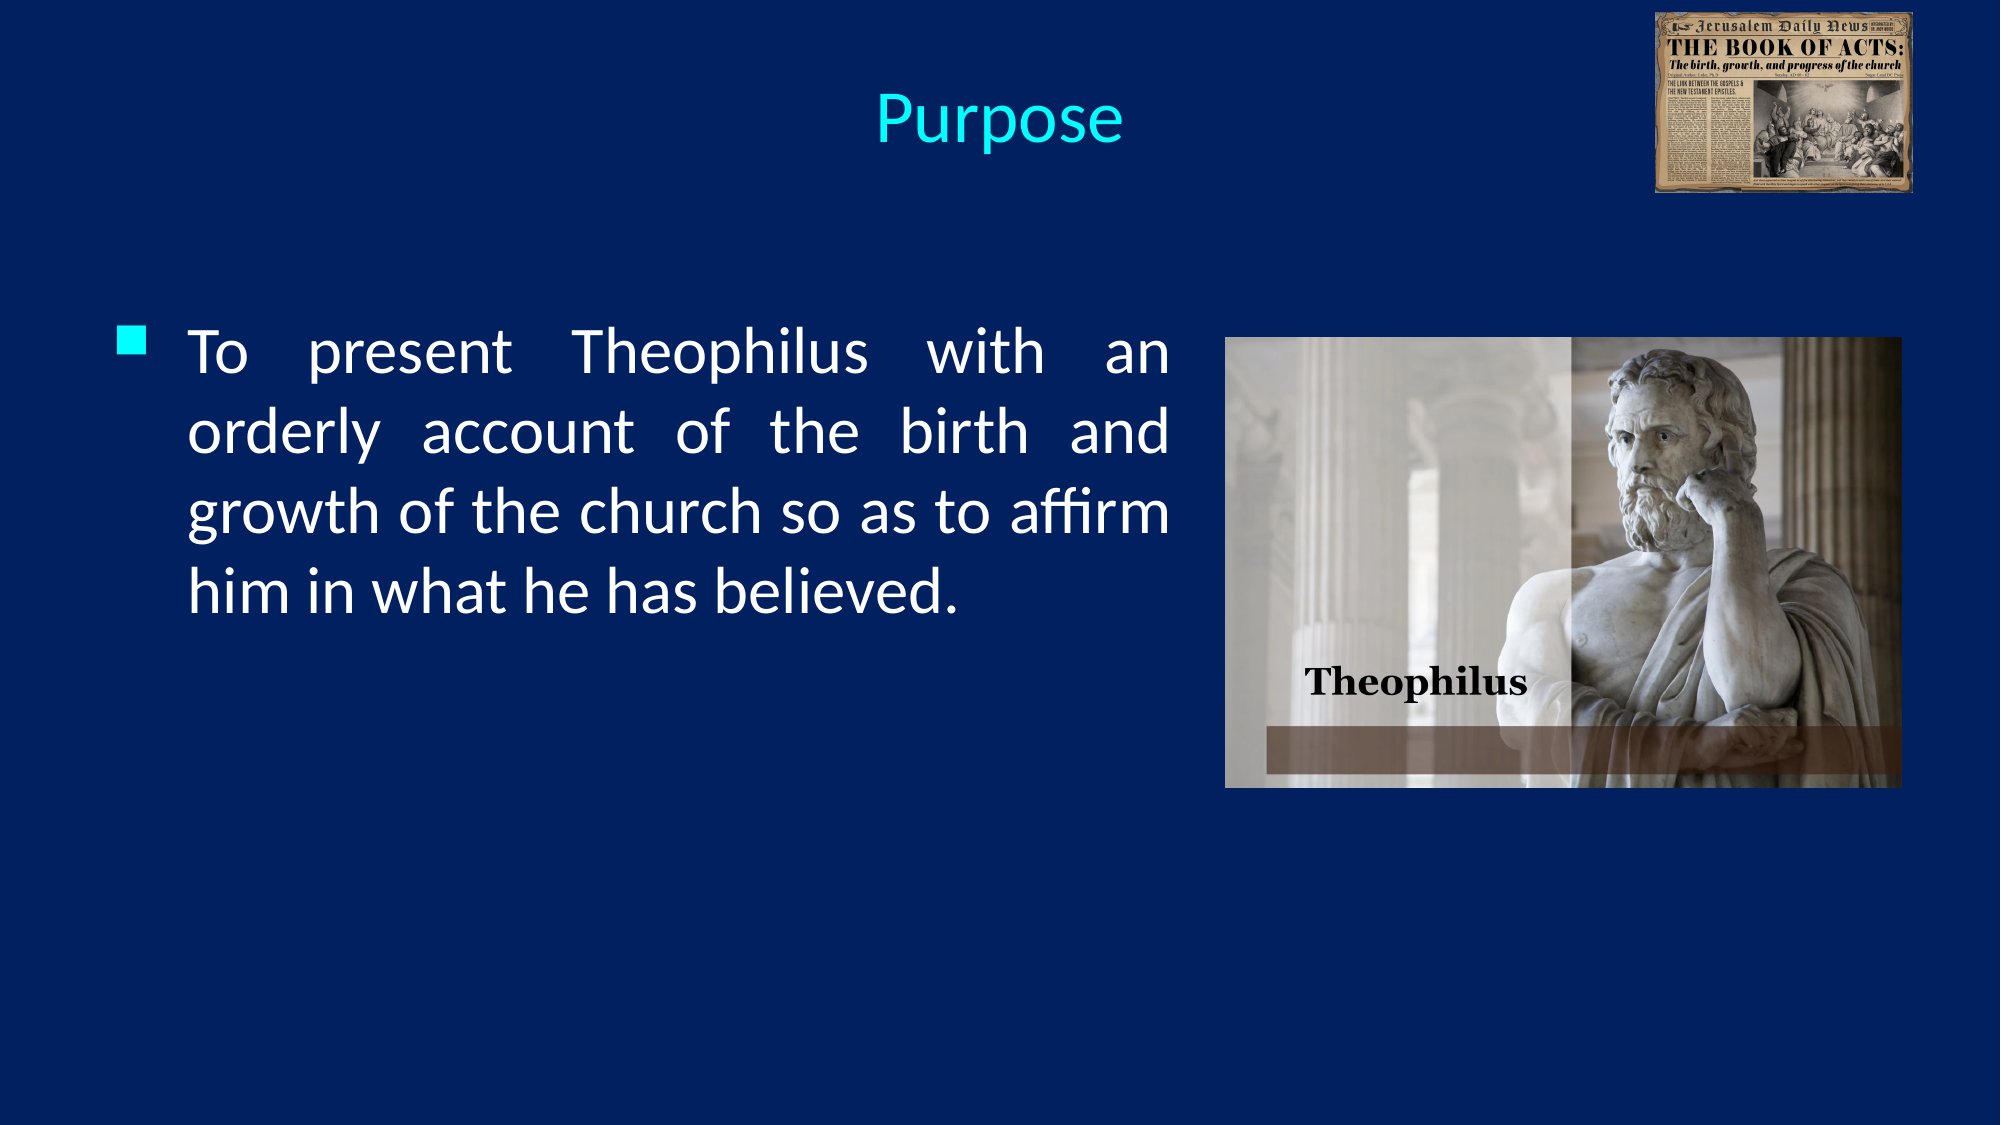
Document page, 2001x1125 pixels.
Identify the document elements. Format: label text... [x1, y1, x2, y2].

title Purpose [137, 37, 1655, 188]
list To present Theophilus with an orderly account of the birth and growth of the church so as to affirm him in what he has believed. [97, 299, 1188, 600]
picture [1225, 337, 1902, 788]
picture [1655, 12, 1913, 193]
